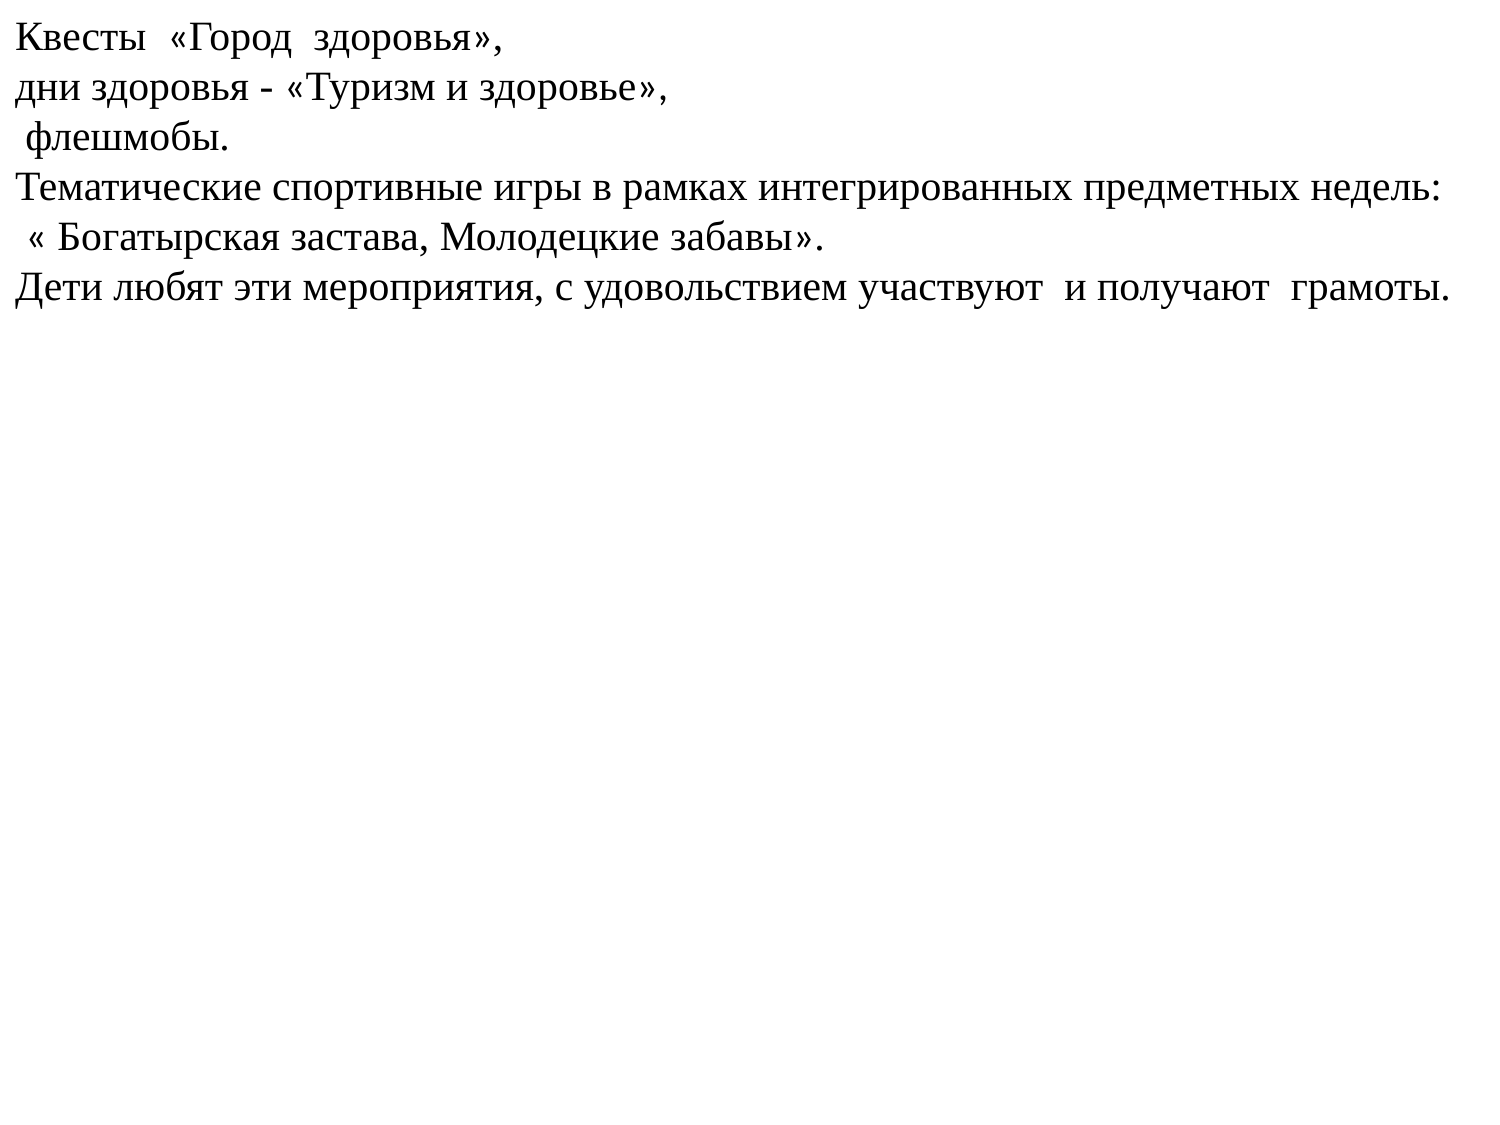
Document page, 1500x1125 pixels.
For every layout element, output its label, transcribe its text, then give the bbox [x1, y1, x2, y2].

text_box Квесты «Город здоровья», дни здоровья - «Туризм и здоровье», флешмобы. Тематические спортивные игры в рамках интегрированных предметных недель: « Богатырская застава, Молодецкие забавы». Дети любят эти мероприятия, с удовольствием участвуют и получают грамоты. [0, 1, 1500, 317]
